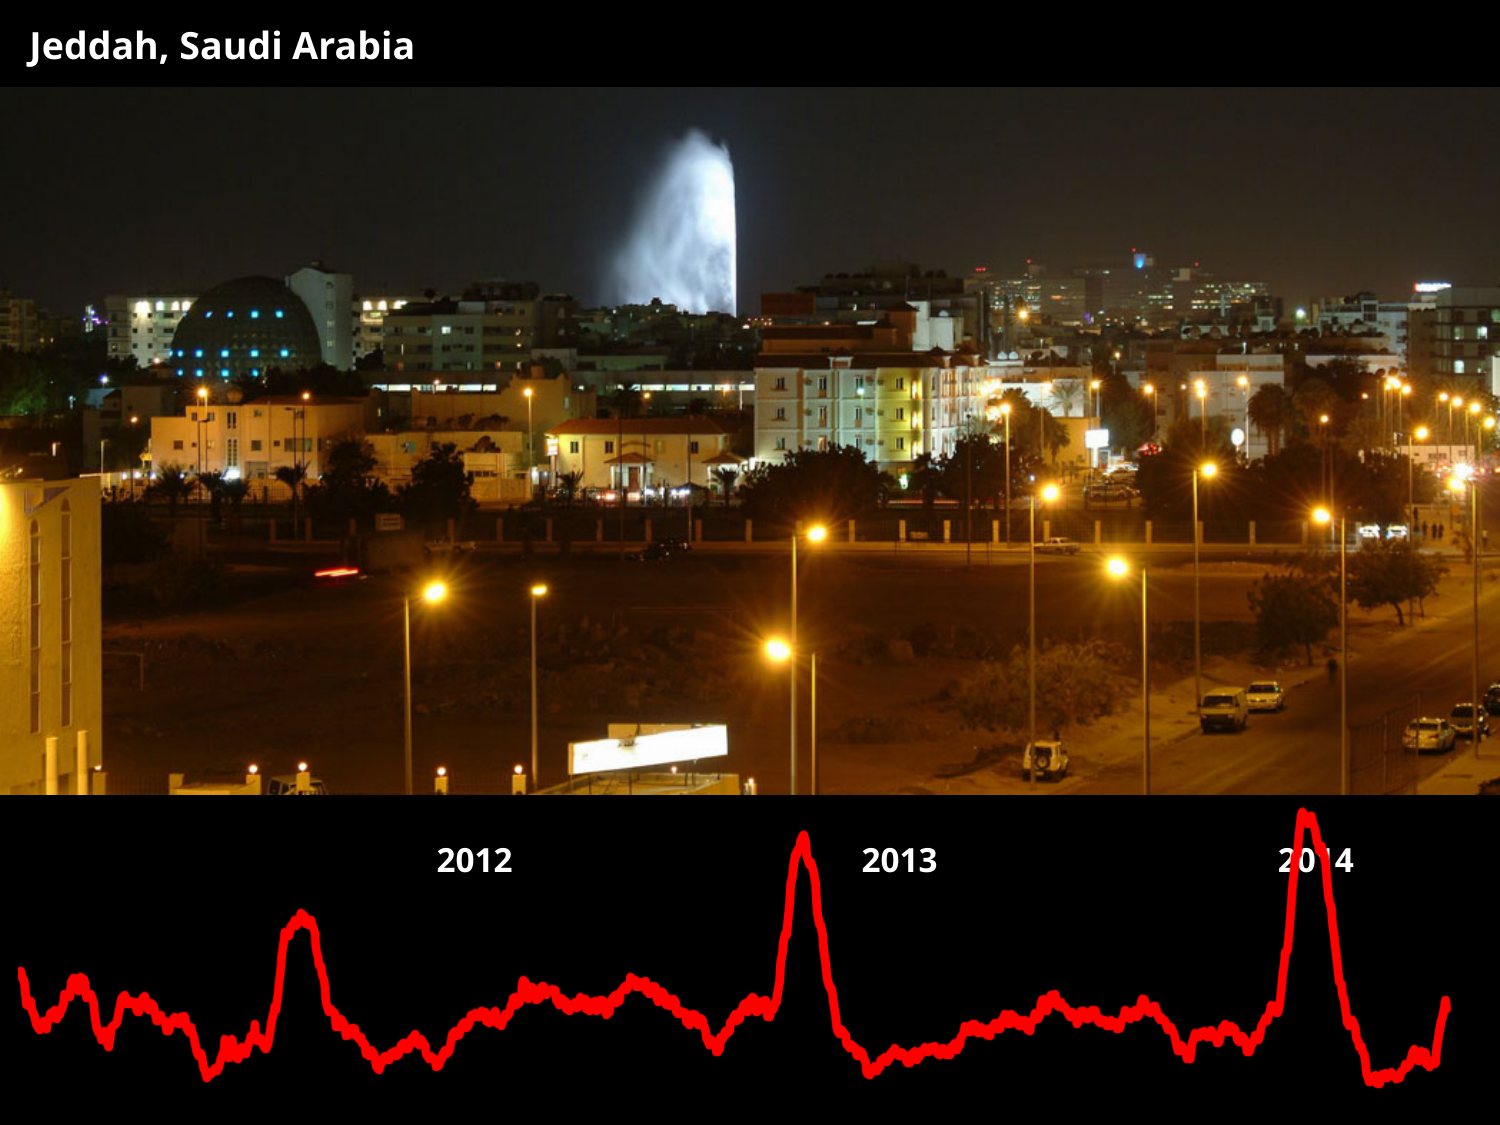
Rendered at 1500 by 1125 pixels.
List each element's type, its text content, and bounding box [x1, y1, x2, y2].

text_box Jeddah, Saudi Arabia [14, 14, 431, 75]
picture [0, 87, 1500, 1125]
